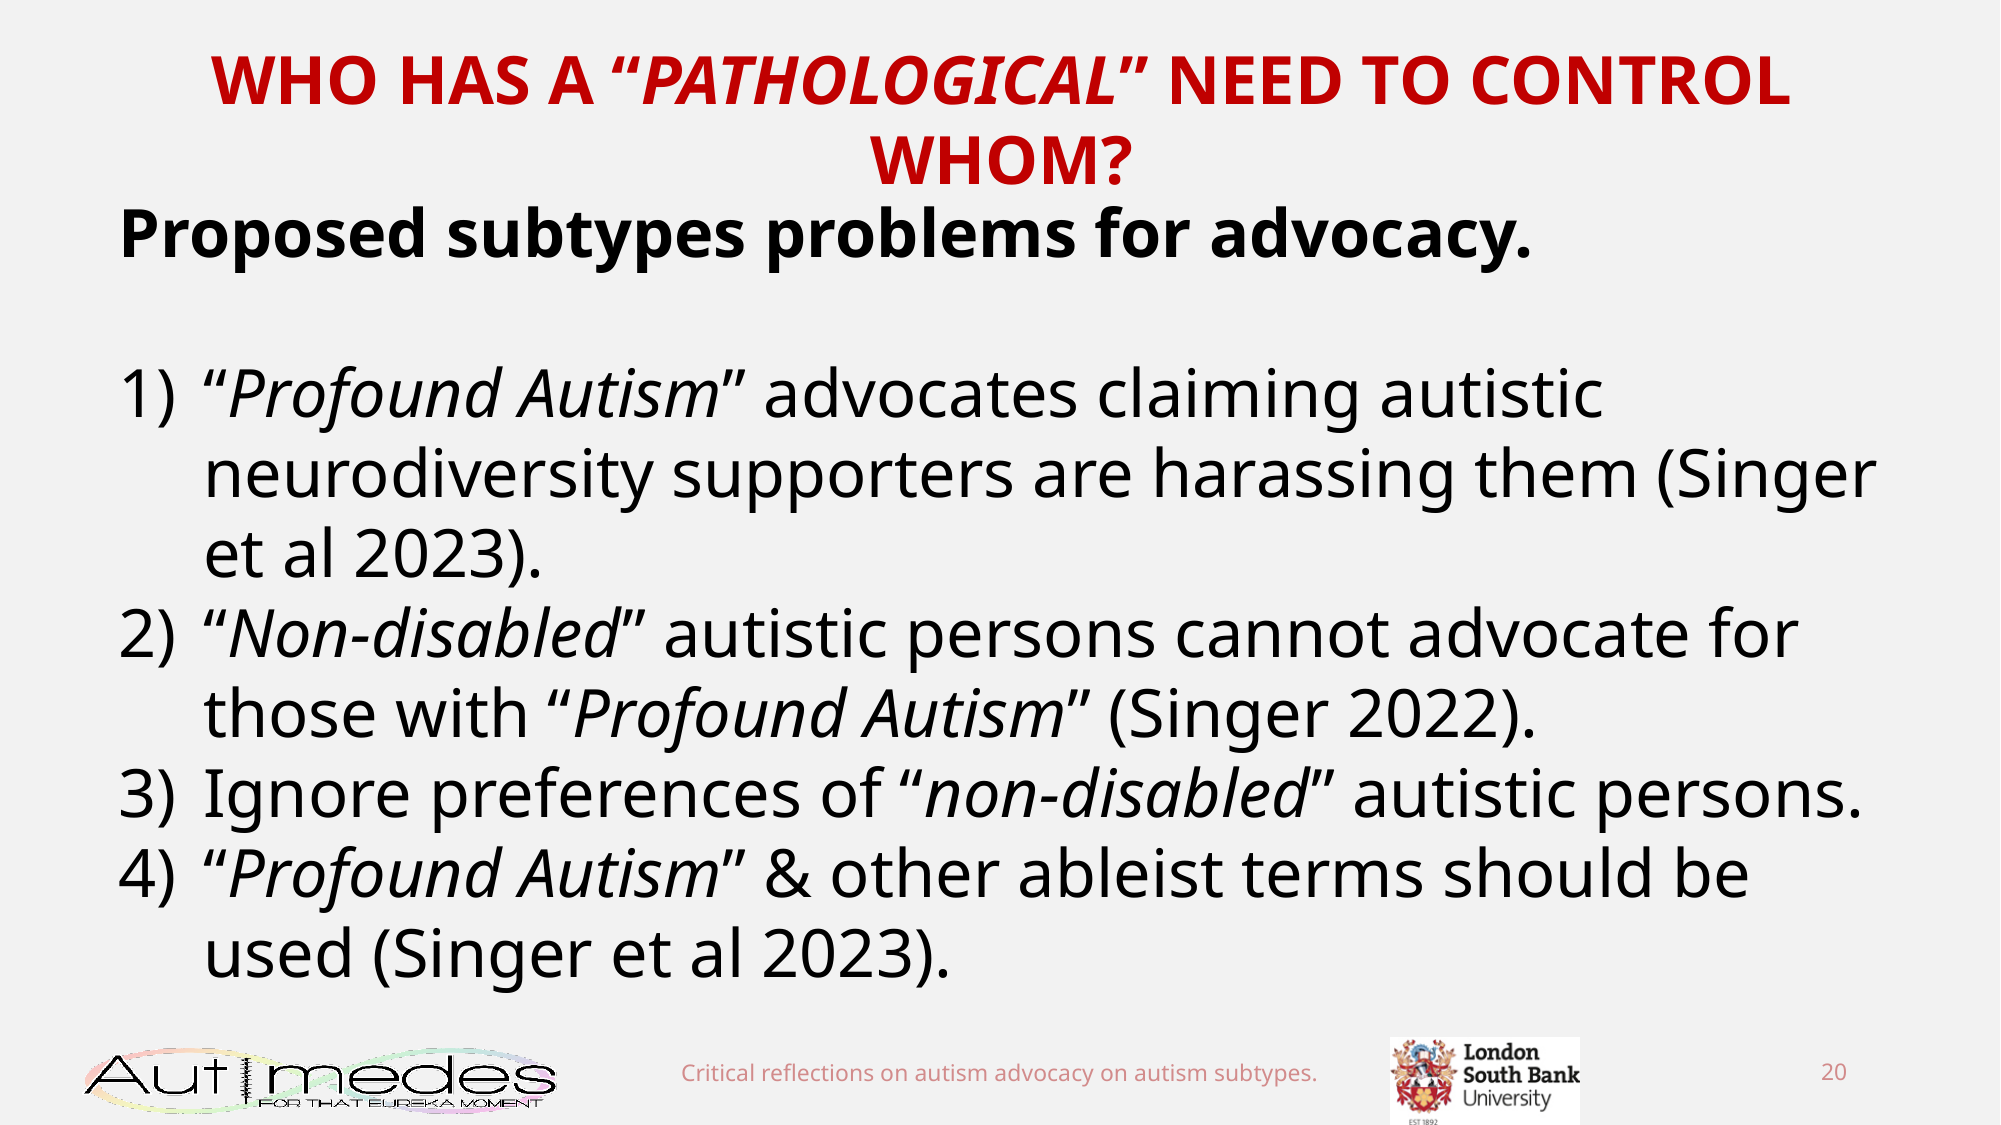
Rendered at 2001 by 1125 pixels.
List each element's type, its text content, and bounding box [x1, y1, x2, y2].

text_box WHO HAS A “PATHOLOGICAL” NEED TO CONTROL WHOM? [103, 30, 1900, 205]
text_box Proposed subtypes problems for advocacy. “Profound Autism” advocates claiming autistic neurodiversity supporters are harassing them (Singer et al 2023). “Non-disabled” autistic persons cannot advocate for those with “Profound Autism” (Singer 2022). Ignore preferences of “non-disabled” autistic persons. “Profound Autism” & other ableist terms should be used (Singer et al 2023). [103, 205, 1900, 998]
slide_number 20 [1412, 1042, 1863, 1103]
picture [71, 1042, 567, 1120]
footer Critical reflections on autism advocacy on autism subtypes. [662, 1042, 1338, 1103]
picture [1390, 1037, 1580, 1125]
